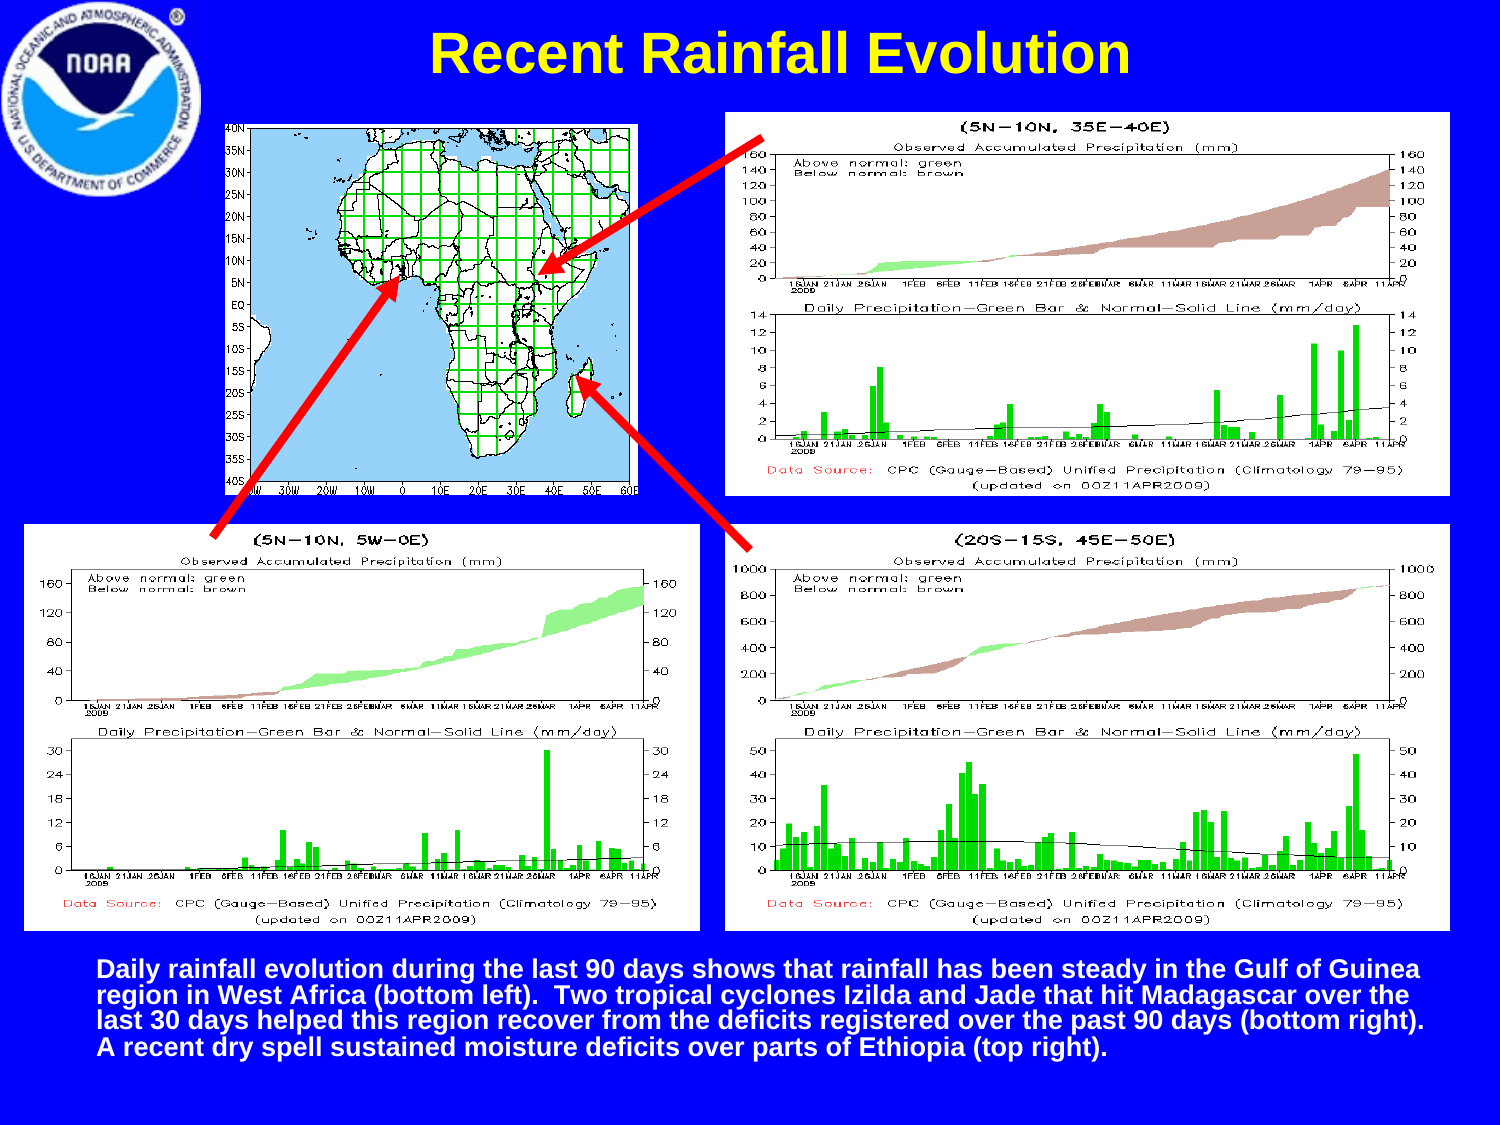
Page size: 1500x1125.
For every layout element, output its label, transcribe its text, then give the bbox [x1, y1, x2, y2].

text_box Recent Rainfall Evolution [287, 0, 1275, 100]
picture [724, 524, 1450, 931]
text_box Daily rainfall evolution during the last 90 days shows that rainfall has been steady in the Gulf of Guinea region in West Africa (bottom left). Two tropical cyclones Izilda and Jade that hit Madagascar over the last 30 days helped this region recover from the deficits registered over the past 90 days (bottom right). A recent dry spell sustained moisture deficits over parts of Ethiopia (top right). [24, 949, 1450, 1075]
picture [24, 524, 700, 931]
picture [224, 124, 638, 495]
picture [0, 0, 200, 200]
picture [724, 112, 1450, 496]
